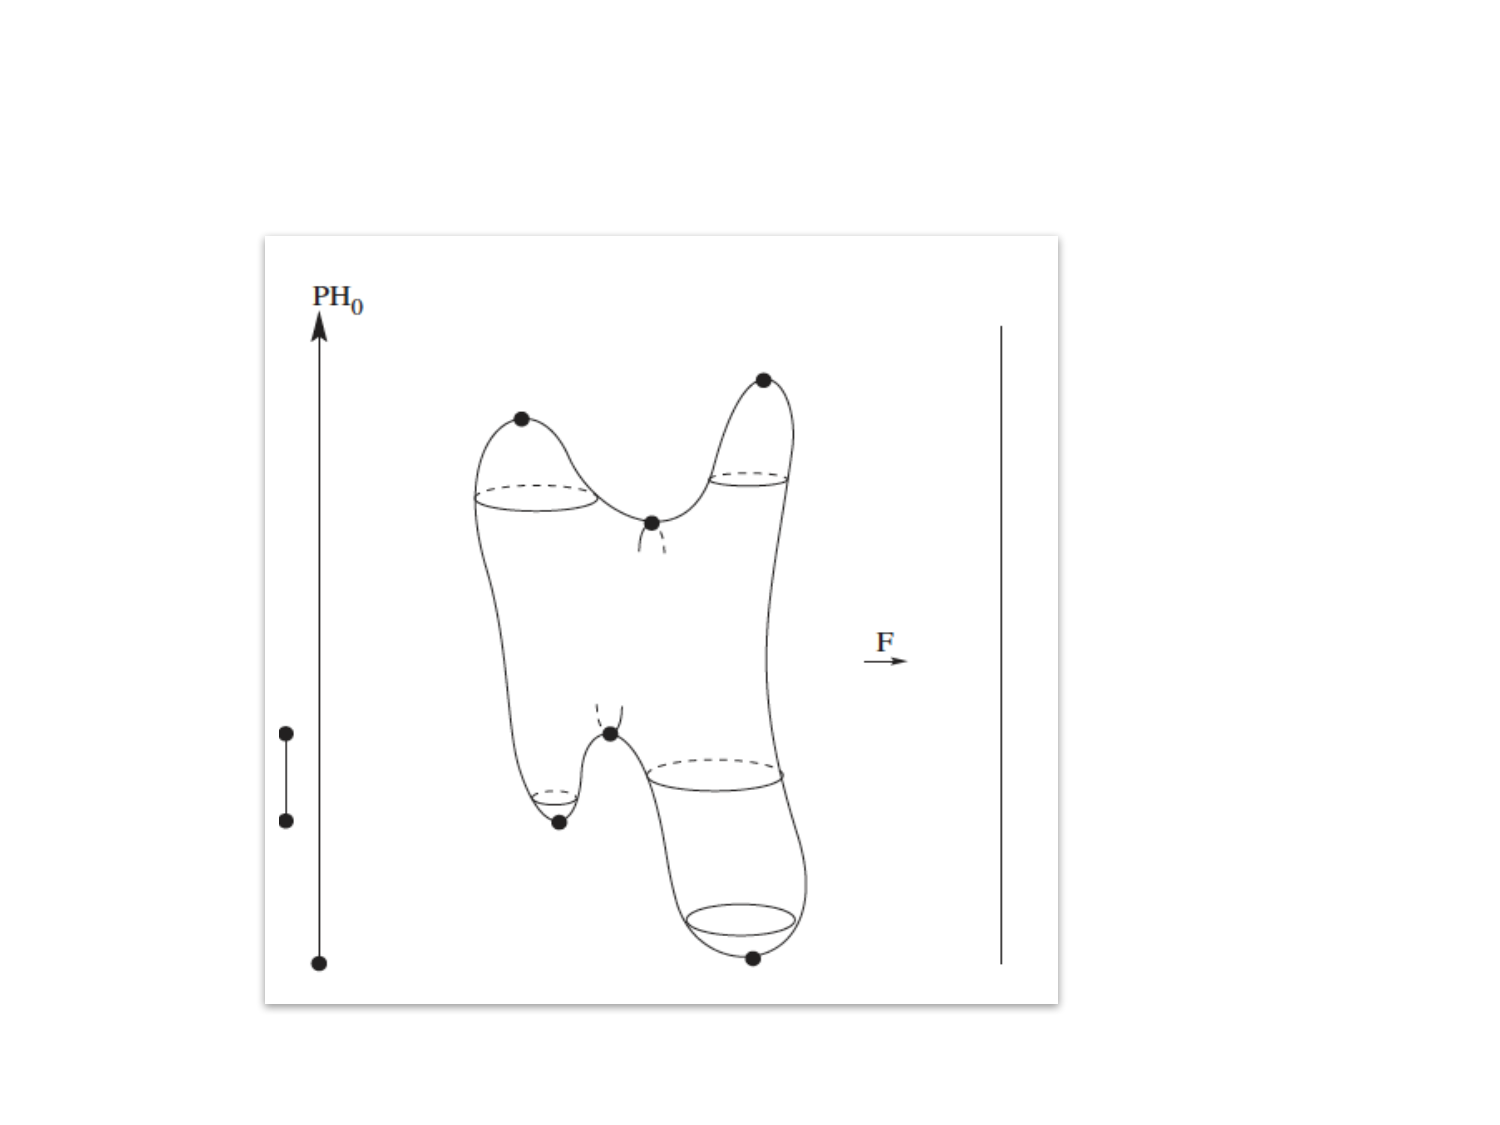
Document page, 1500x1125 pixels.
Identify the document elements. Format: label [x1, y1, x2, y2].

picture [278, 250, 1044, 990]
